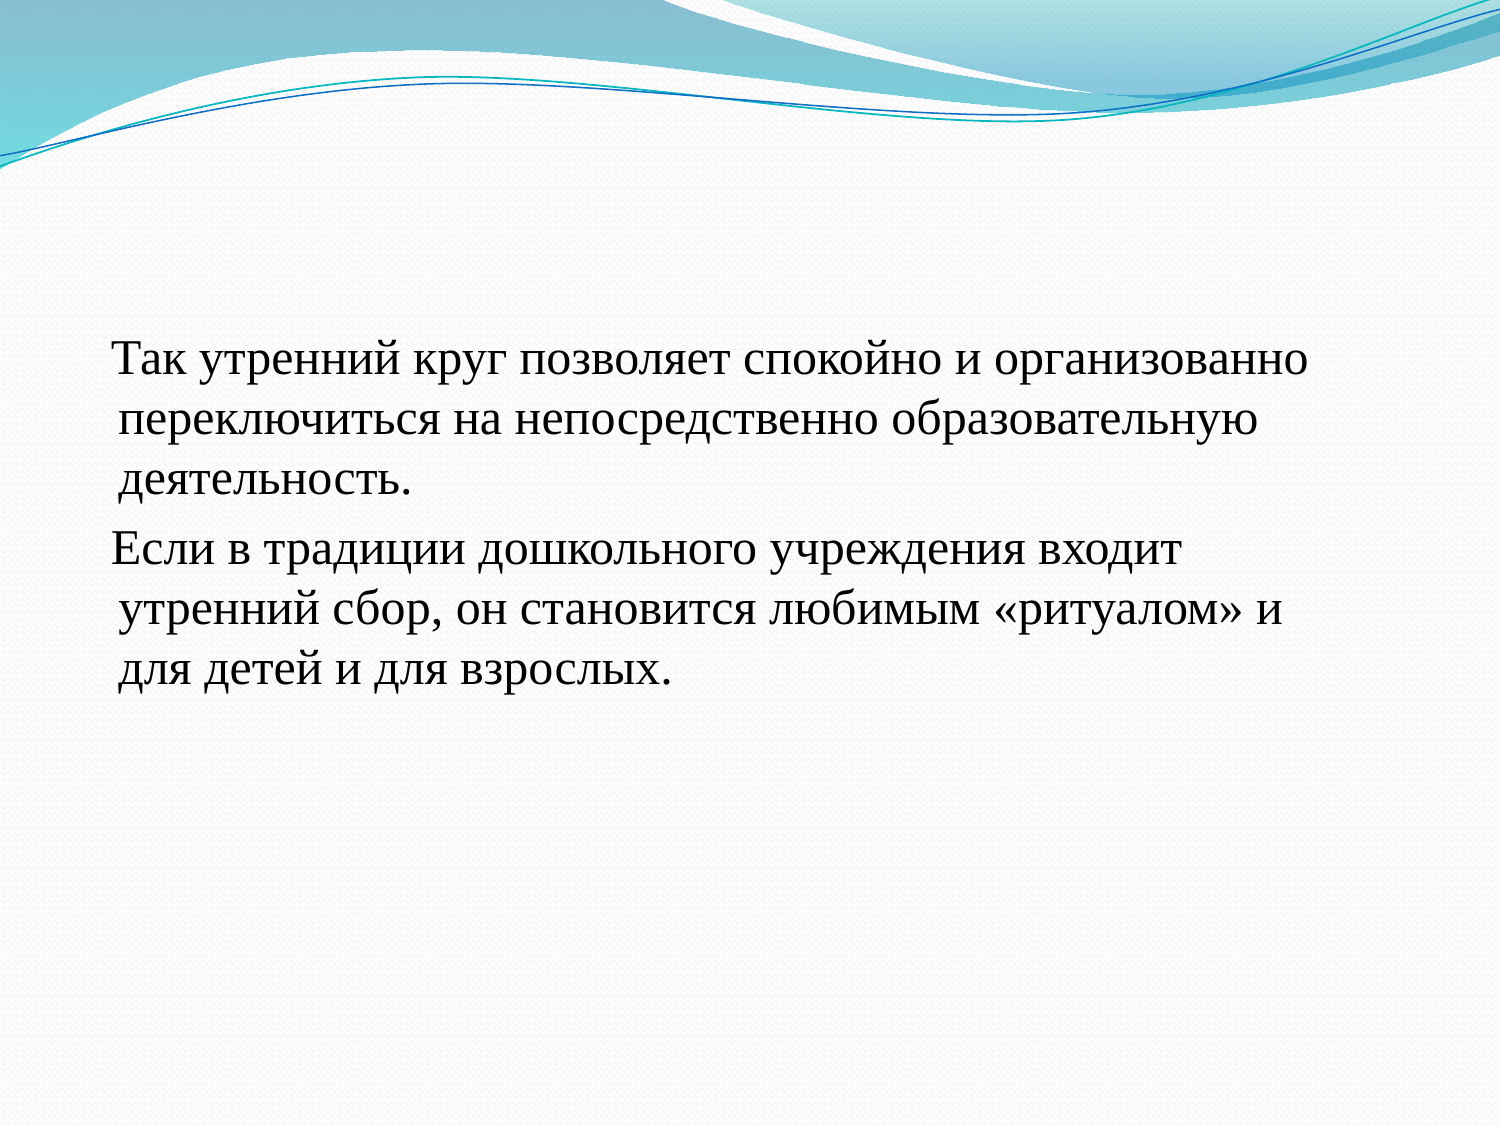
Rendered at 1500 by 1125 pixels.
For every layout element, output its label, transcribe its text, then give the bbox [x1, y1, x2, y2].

list Так утренний круг позволяет спокойно и организованно переключиться на непосредственно образовательную деятельность. Если в традиции дошкольного учреждения входит утренний сбор, он становится любимым «ритуалом» и для детей и для взрослых. [58, 317, 1350, 1038]
